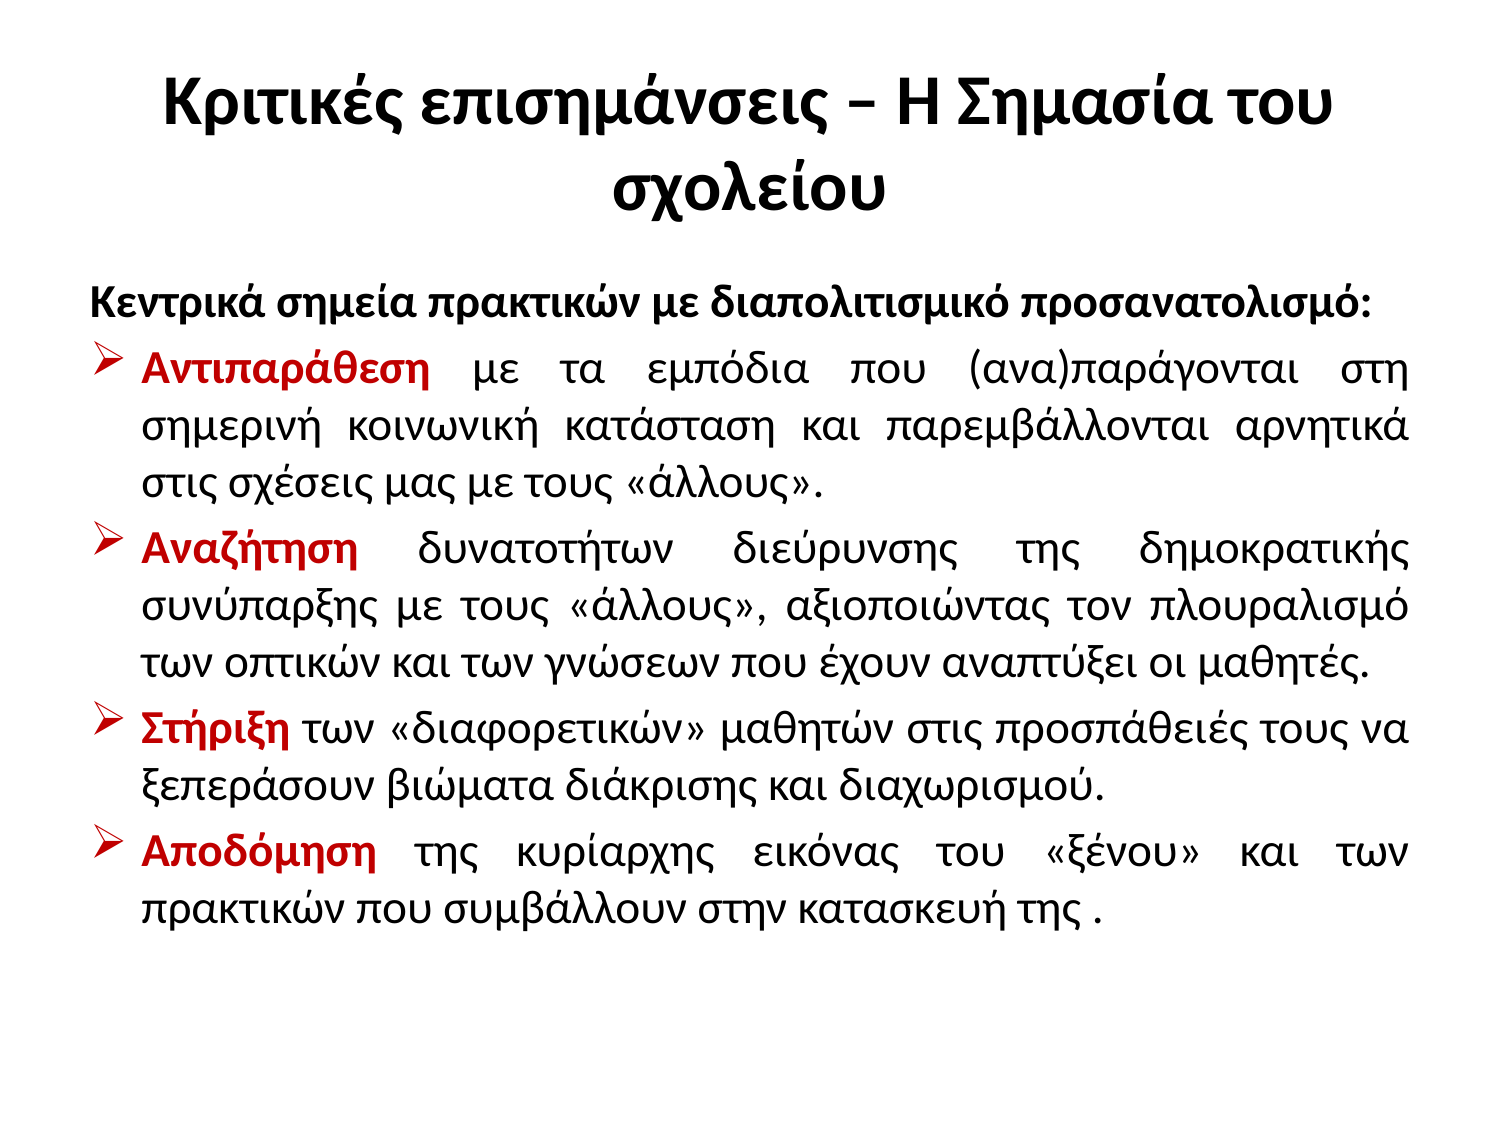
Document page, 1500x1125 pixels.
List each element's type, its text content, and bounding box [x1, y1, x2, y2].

list Κεντρικά σημεία πρακτικών με διαπολιτισμικό προσανατολισμό: Αντιπαράθεση με τα εμπόδια που (ανα)παράγονται στη σημερινή κοινωνική κατάσταση και παρεμβάλλονται αρνητικά στις σχέσεις μας με τους «άλλους». Αναζήτηση δυνατοτήτων διεύρυνσης της δημοκρατικής συνύπαρξης με τους «άλλους», αξιοποιώντας τον πλουραλισμό των οπτικών και των γνώσεων που έχουν αναπτύξει οι μαθητές. Στήριξη των «διαφορετικών» μαθητών στις προσπάθειές τους να ξεπεράσουν βιώματα διάκρισης και διαχωρισμού. Αποδόμηση της κυρίαρχης εικόνας του «ξένου» και των πρακτικών που συμβάλλουν στην κατασκευή της . [75, 262, 1425, 1005]
title Κριτικές επισημάνσεις – Η Σημασία του σχολείου [75, 45, 1425, 233]
